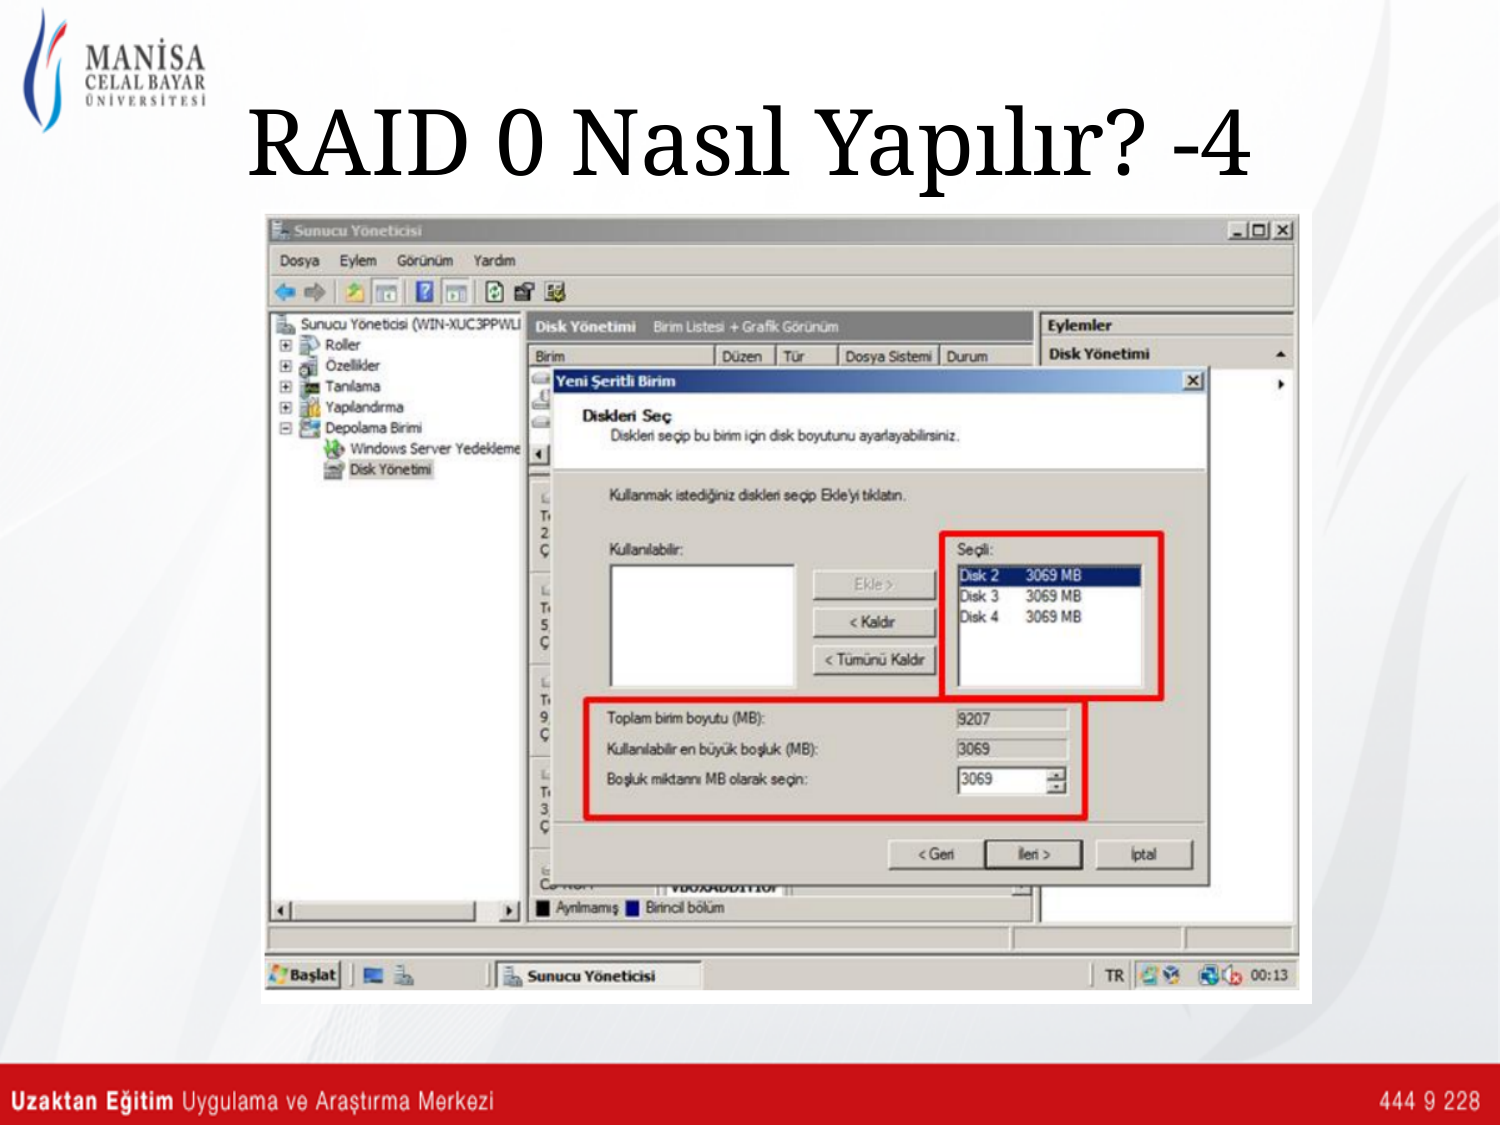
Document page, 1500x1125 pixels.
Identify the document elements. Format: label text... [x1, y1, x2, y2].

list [260, 208, 1312, 1005]
title RAID 0 Nasıl Yapılır? -4 [75, 45, 1425, 233]
picture [0, 0, 1500, 1125]
